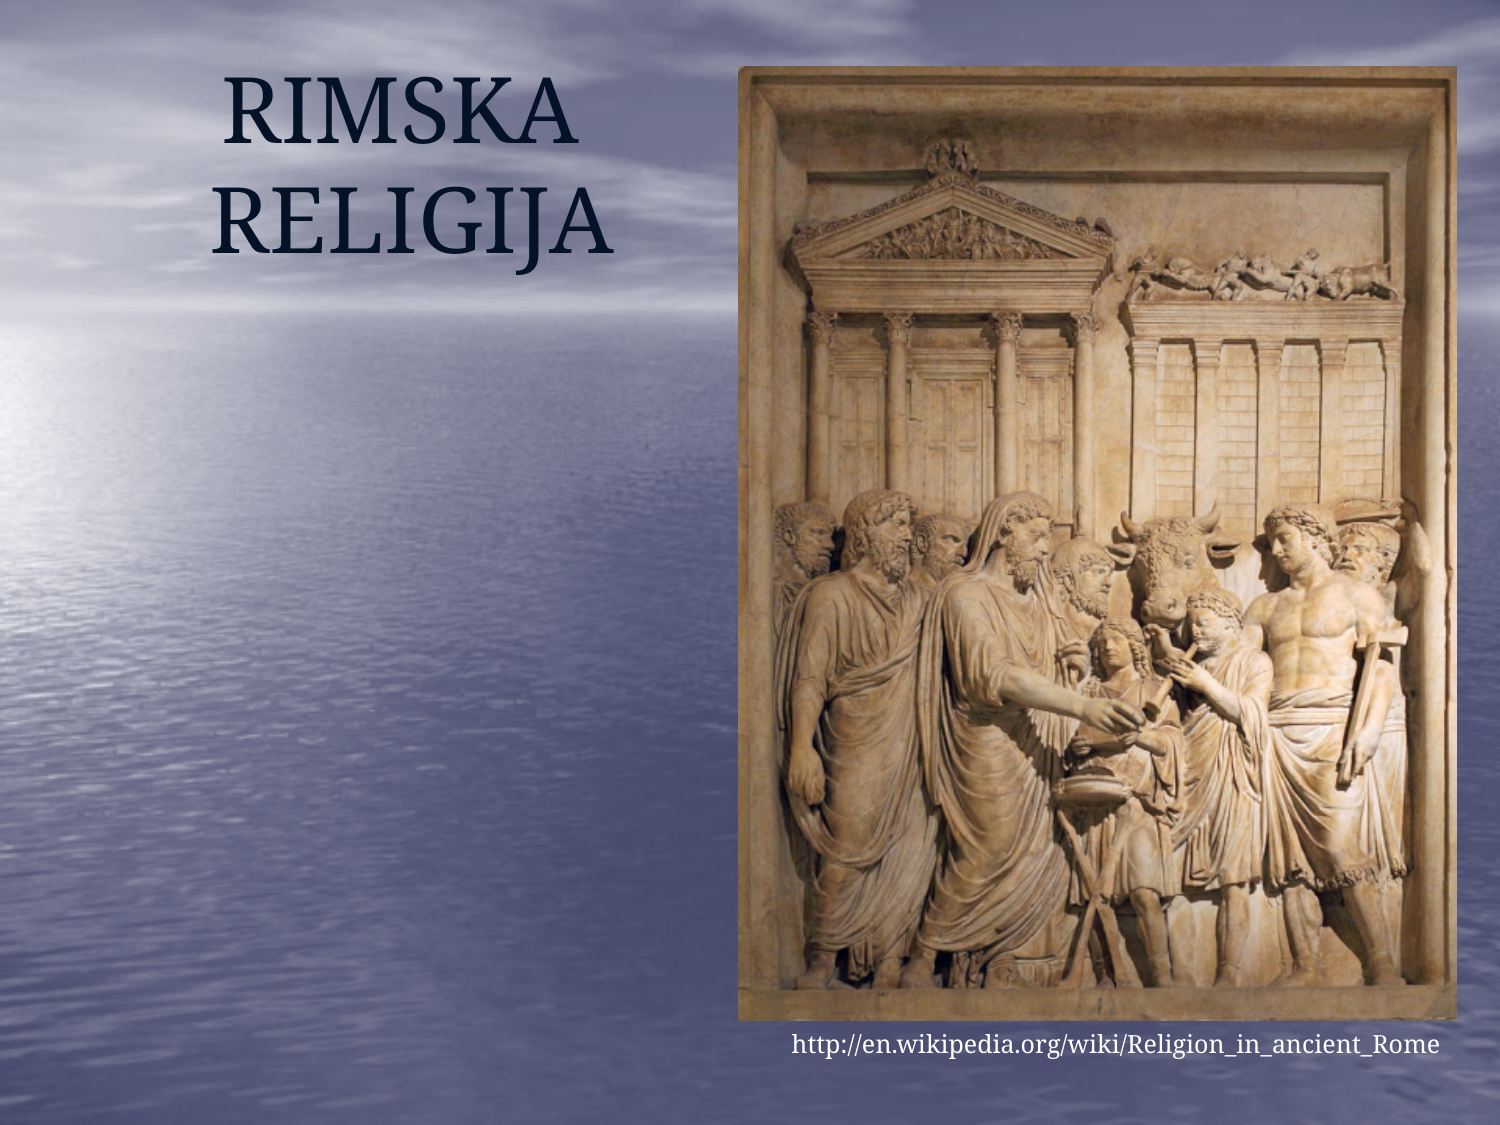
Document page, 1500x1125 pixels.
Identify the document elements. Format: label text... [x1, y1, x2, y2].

text_box http://en.wikipedia.org/wiki/Religion_in_ancient_Rome [490, 1021, 1457, 1066]
picture [737, 66, 1457, 1022]
title RIMSKA RELIGIJA [75, 47, 750, 275]
